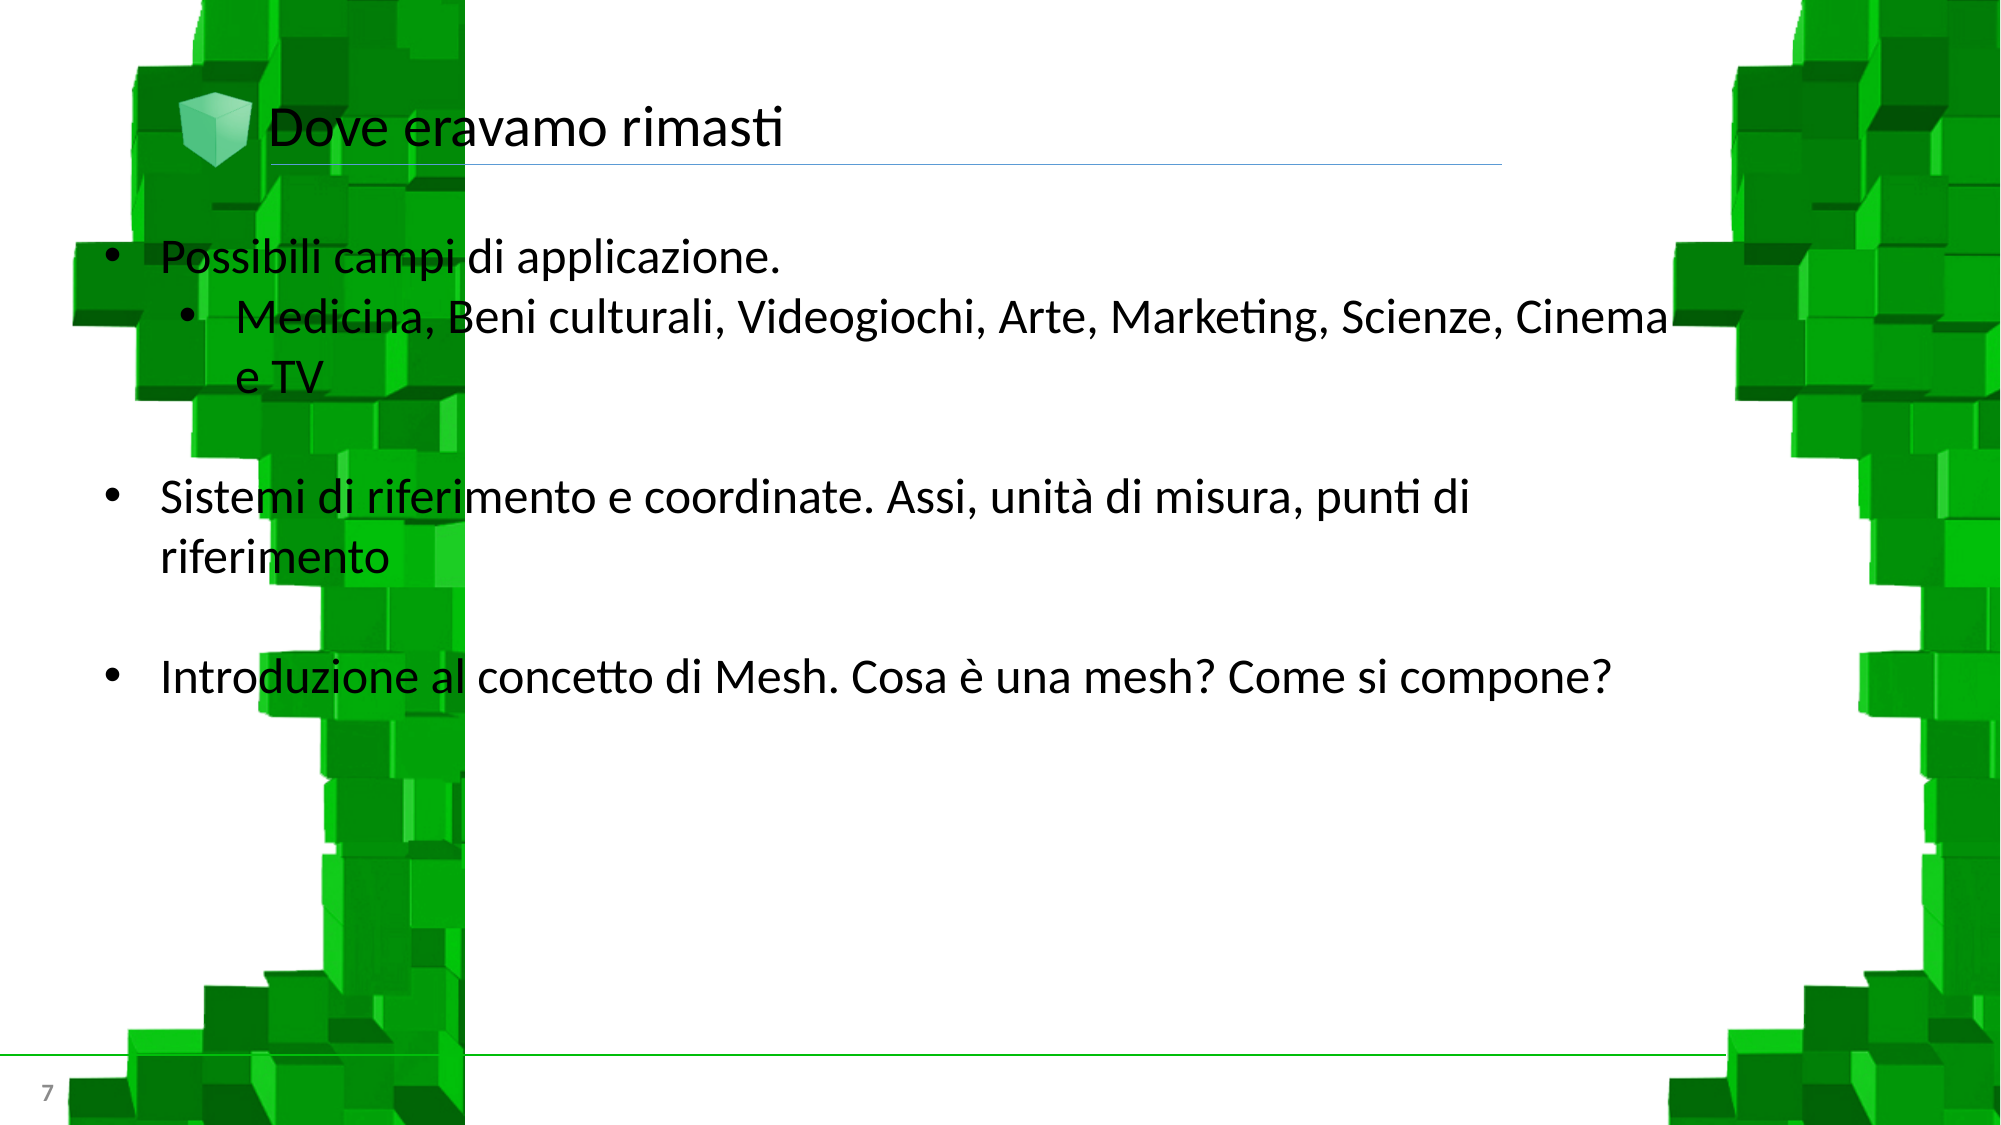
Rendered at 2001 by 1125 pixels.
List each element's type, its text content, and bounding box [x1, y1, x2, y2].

text_box Possibili campi di applicazione. Medicina, Beni culturali, Videogiochi, Arte, Marketing, Scienze, Cinema e TV Sistemi di riferimento e coordinate. Assi, unità di misura, punti di riferimento Introduzione al concetto di Mesh. Cosa è una mesh? Come si compone? [89, 216, 1708, 712]
slide_number 7 [26, 1057, 110, 1125]
text_box Dove eravamo rimasti [254, 80, 1448, 166]
picture [0, 0, 2001, 1125]
